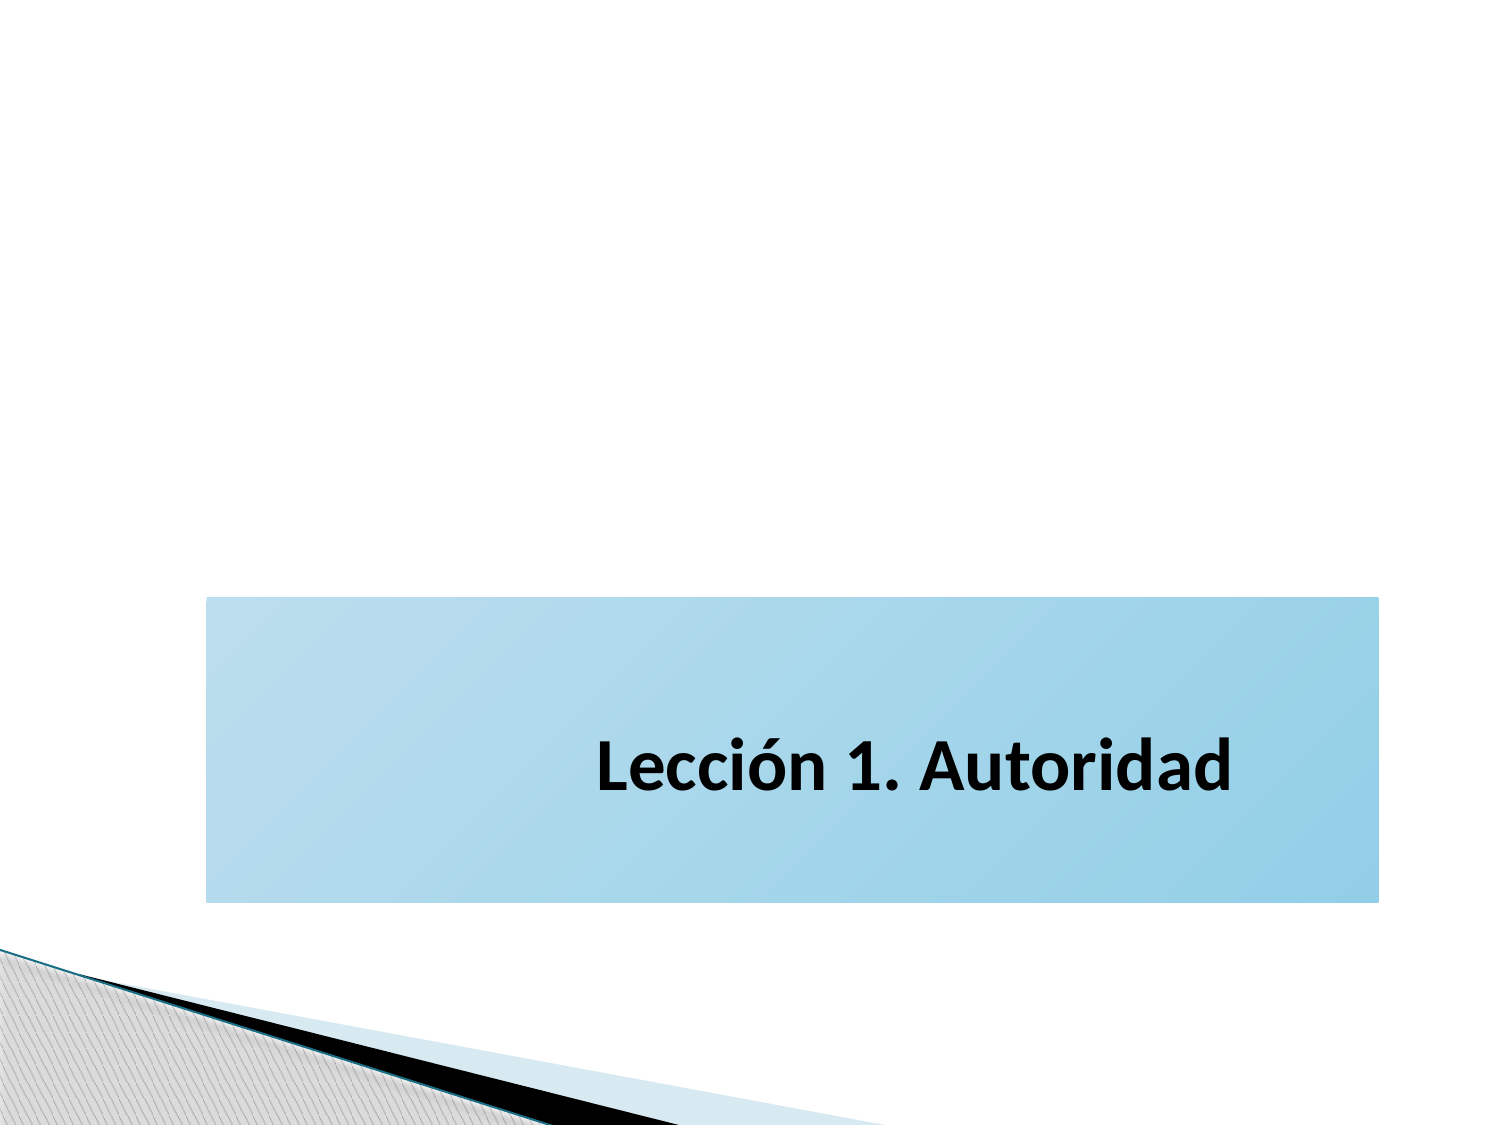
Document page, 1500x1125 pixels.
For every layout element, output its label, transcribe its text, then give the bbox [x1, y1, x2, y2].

text_box Lección 1. Autoridad [206, 597, 1379, 903]
